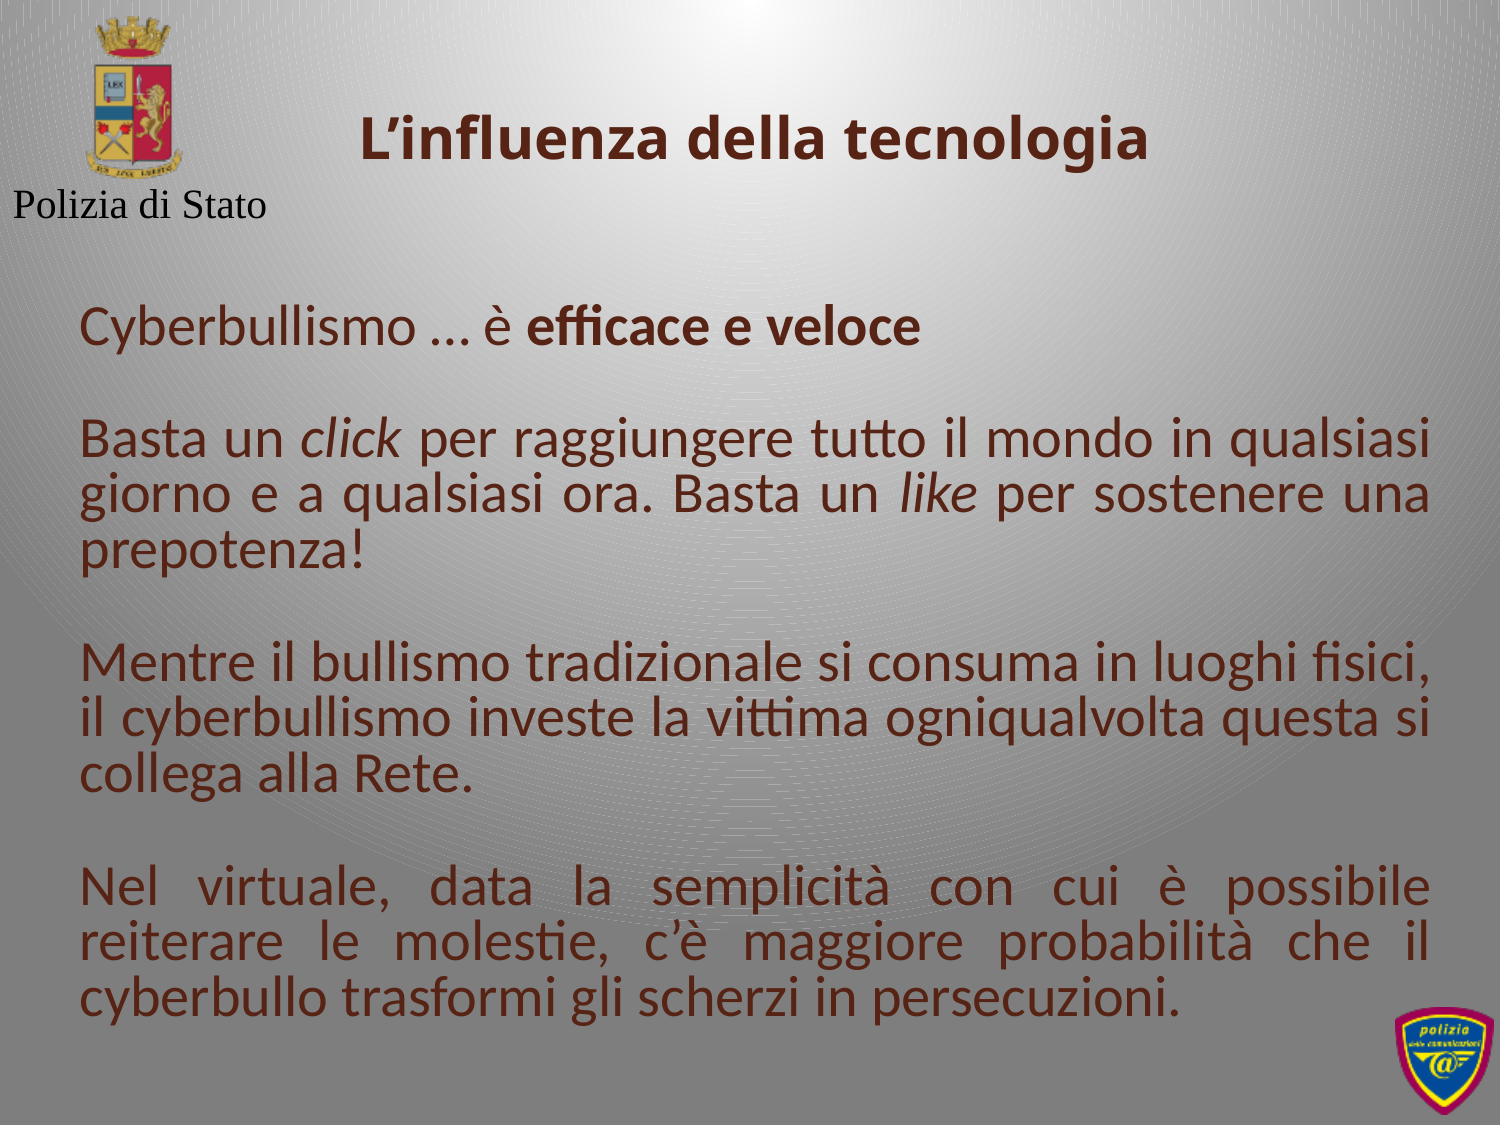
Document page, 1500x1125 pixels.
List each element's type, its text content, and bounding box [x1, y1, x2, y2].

text_box Polizia di Stato [0, 160, 346, 243]
text_box Cyberbullismo … è efficace e veloce Basta un click per raggiungere tutto il mondo in qualsiasi giorno e a qualsiasi ora. Basta un like per sostenere una prepotenza! Mentre il bullismo tradizionale si consuma in luoghi fisici, il cyberbullismo investe la vittima ogniqualvolta questa si collega alla Rete. Nel virtuale, data la semplicità con cui è possibile reiterare le molestie, c’è maggiore probabilità che il cyberbullo trasformi gli scherzi in persecuzioni. [64, 292, 1447, 1125]
title L’influenza della tecnologia [228, 78, 1282, 195]
picture [85, 16, 183, 179]
picture [1395, 1007, 1494, 1115]
